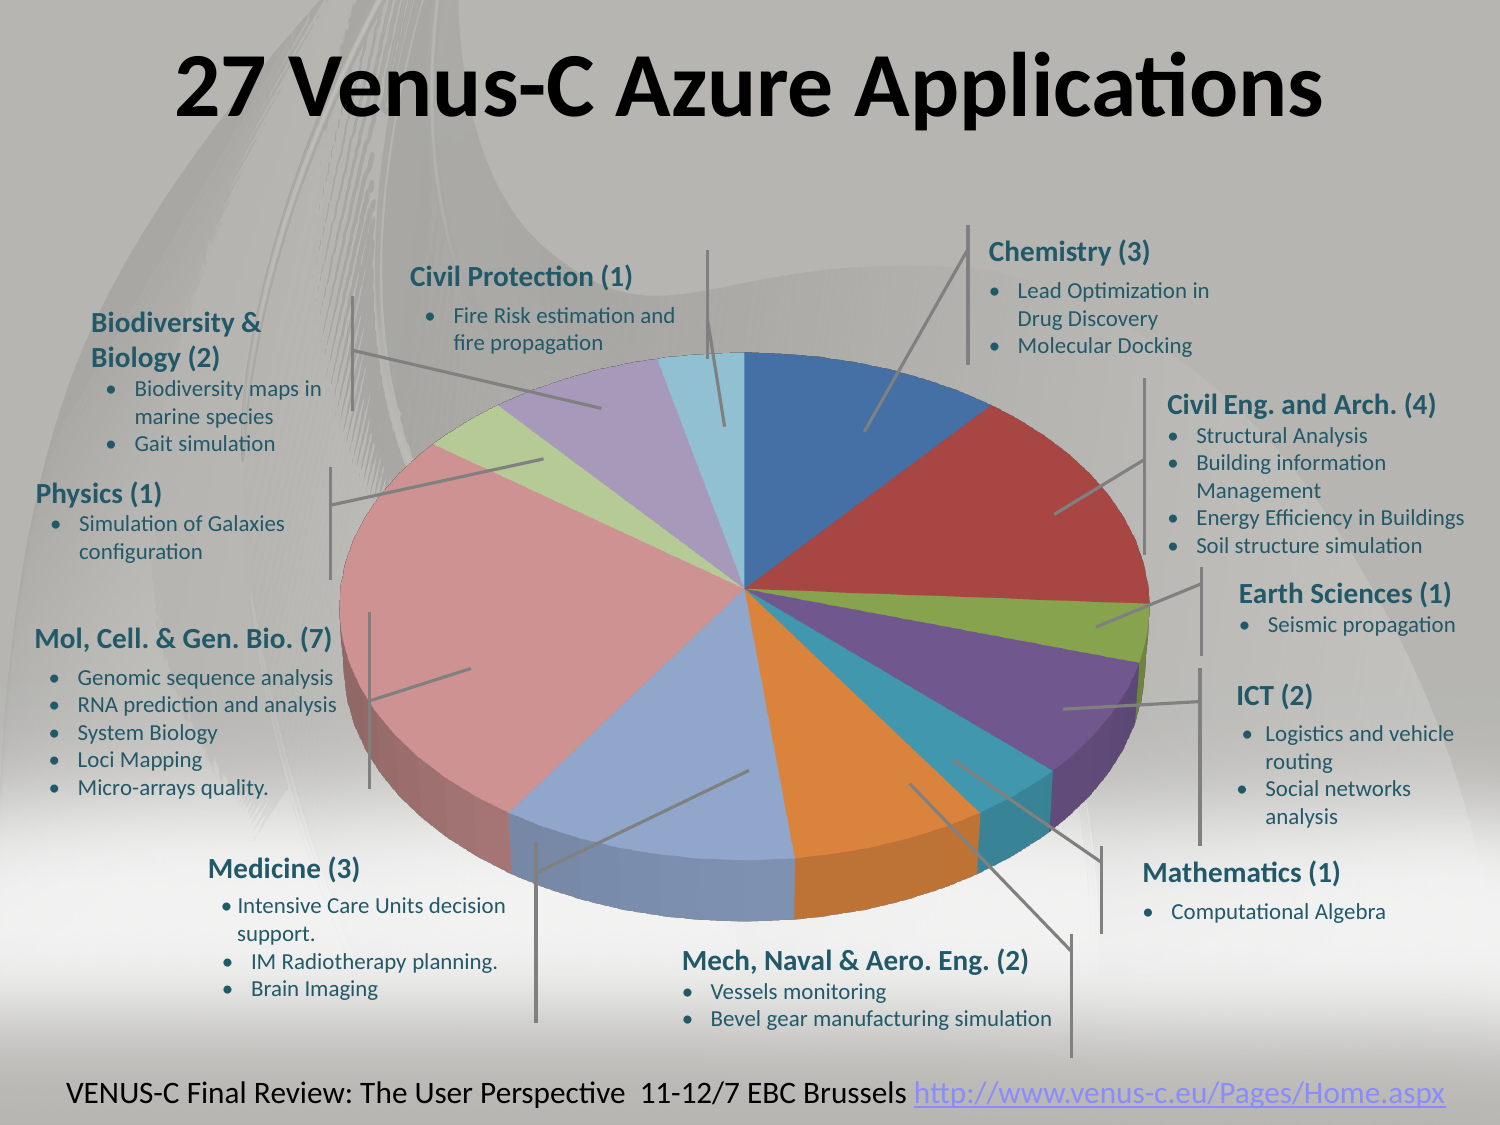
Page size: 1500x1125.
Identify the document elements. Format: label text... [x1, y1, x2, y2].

text_box Civil Eng. and Arch. (4) • Structural Analysis • Building information Management • Energy Efficiency in Buildings • Soil structure simulation [1215, 378, 1500, 555]
text_box Mol, Cell. & Gen. Bio. (7) • Genomic sequence analysis • RNA prediction and analysis • System Biology • Loci Mapping • Micro-arrays quality. [20, 612, 283, 789]
picture [0, 0, 1500, 1125]
text_box Physics (1) • Simulation of Galaxies configuration [21, 467, 283, 580]
chart [288, 321, 1212, 934]
text_box Mech, Naval & Aero. Eng. (2) • Vessels monitoring • Bevel gear manufacturing simulation [667, 943, 1080, 1059]
text_box Medicine (3) • Intensive Care Units decision support. • IM Radiotherapy planning. • Brain Imaging [193, 842, 543, 1023]
text_box Mathematics (1) • Computational Algebra [1215, 846, 1447, 934]
text_box Earth Sciences (1) • Seismic propagation [1224, 567, 1500, 656]
text_box Biodiversity & Biology (2) • Biodiversity maps in marine species • Gait simulation [76, 296, 395, 411]
text_box VENUS-C Final Review: The User Perspective 11-12/7 EBC Brussels http://www.venus-c.eu/Pages/Home.aspx [11, 1075, 1500, 1107]
text_box Civil Protection (1) • Fire Risk estimation and fire propagation [395, 249, 714, 320]
title 27 Venus-C Azure Applications [75, 11, 1425, 148]
text_box ICT (2) • Logistics and vehicle routing • Social networks analysis [1222, 668, 1481, 846]
text_box Chemistry (3) • Lead Optimization in Drug Discovery • Molecular Docking [974, 225, 1244, 365]
